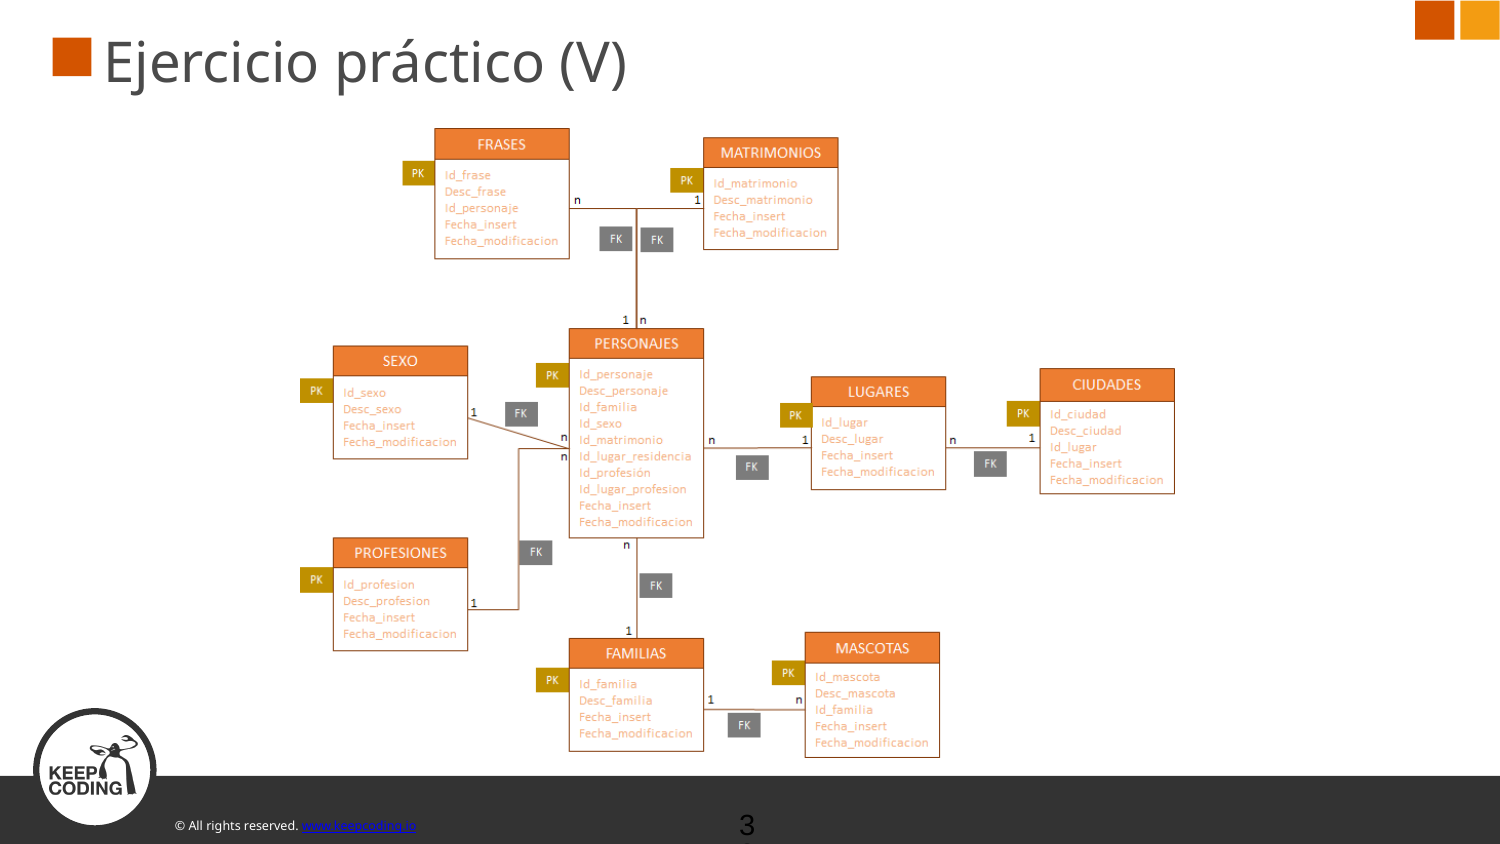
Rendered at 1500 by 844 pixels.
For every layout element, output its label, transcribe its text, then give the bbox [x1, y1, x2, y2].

title Ejercicio práctico (V) [94, 17, 1381, 107]
slide_number ‹#› [734, 801, 764, 834]
picture [300, 128, 1175, 758]
picture [49, 735, 138, 795]
